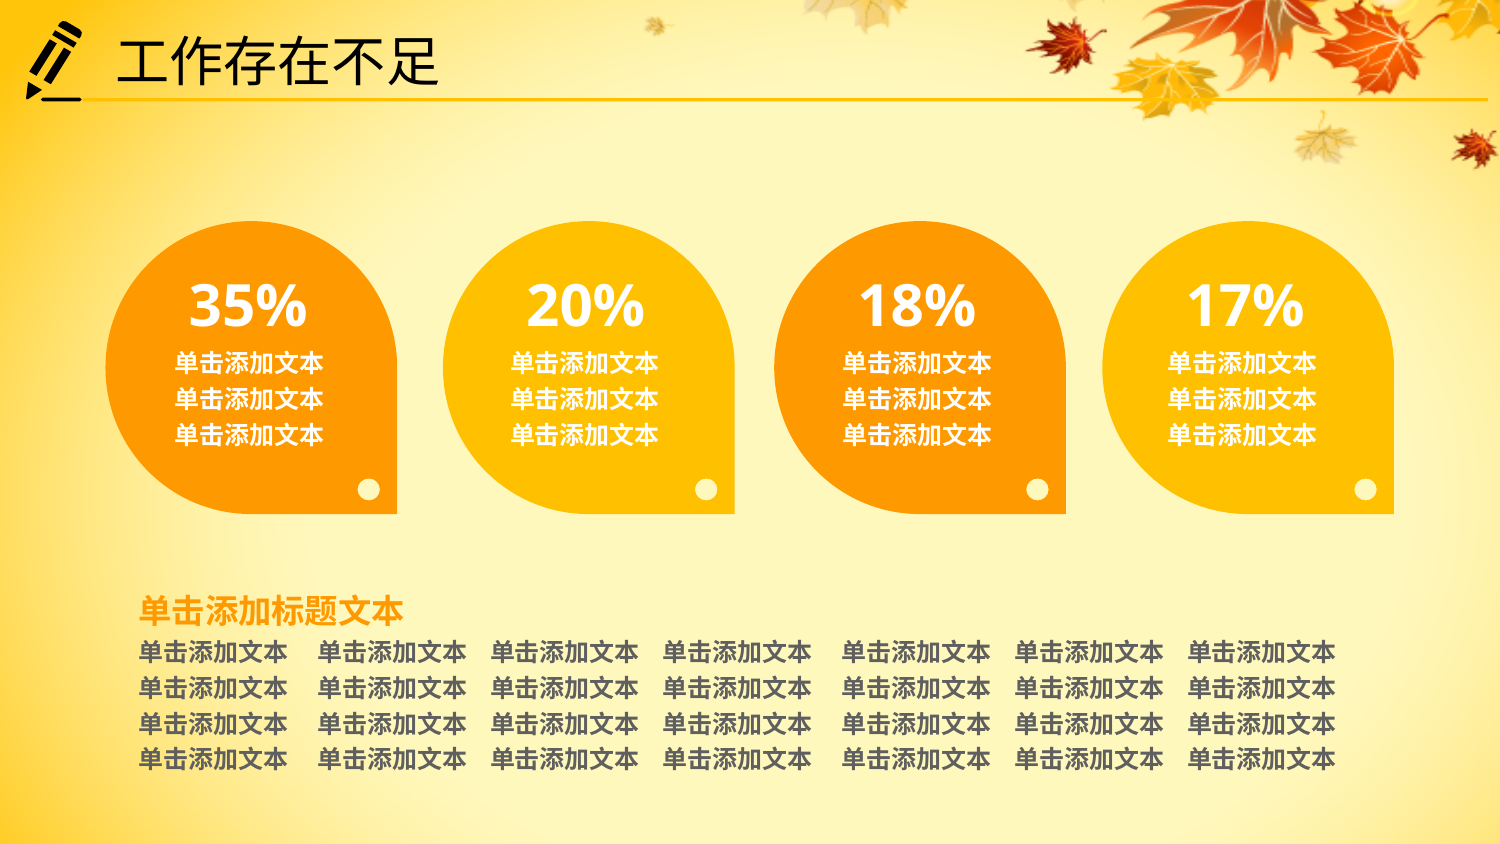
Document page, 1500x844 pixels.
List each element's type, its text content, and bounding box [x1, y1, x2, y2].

text_box 单击添加标题文本 单击添加文本 单击添加文本 单击添加文本 单击添加文本 单击添加文本 单击添加文本 单击添加文本 单击添加文本 单击添加文本 单击添加文本 单击添加文本 单击添加文本 单击添加文本 单击添加文本 单击添加文本 单击添加文本 单击添加文本 单击添加文本 单击添加文本 单击添加文本 单击添加文本 单击添加文本 单击添加文本 单击添加文本 单击添加文本 单击添加文本 单击添加文本 单击添加文本 [123, 575, 1412, 782]
text_box 单击添加文本 单击添加文本 单击添加文本 [495, 334, 682, 457]
text_box [105, 221, 398, 515]
text_box 单击添加文本 单击添加文本 单击添加文本 [159, 334, 346, 457]
text_box 20% [526, 268, 646, 334]
text_box [774, 221, 1066, 515]
text_box 35% [188, 268, 308, 334]
text_box 工作存在不足 [100, 19, 476, 100]
text_box [442, 221, 735, 515]
text_box 单击添加文本 单击添加文本 单击添加文本 [828, 334, 1015, 457]
text_box 17% [1185, 268, 1305, 334]
text_box [1102, 221, 1394, 515]
picture [0, 0, 1500, 844]
text_box 18% [857, 268, 977, 334]
text_box 单击添加文本 单击添加文本 单击添加文本 [1153, 334, 1340, 457]
